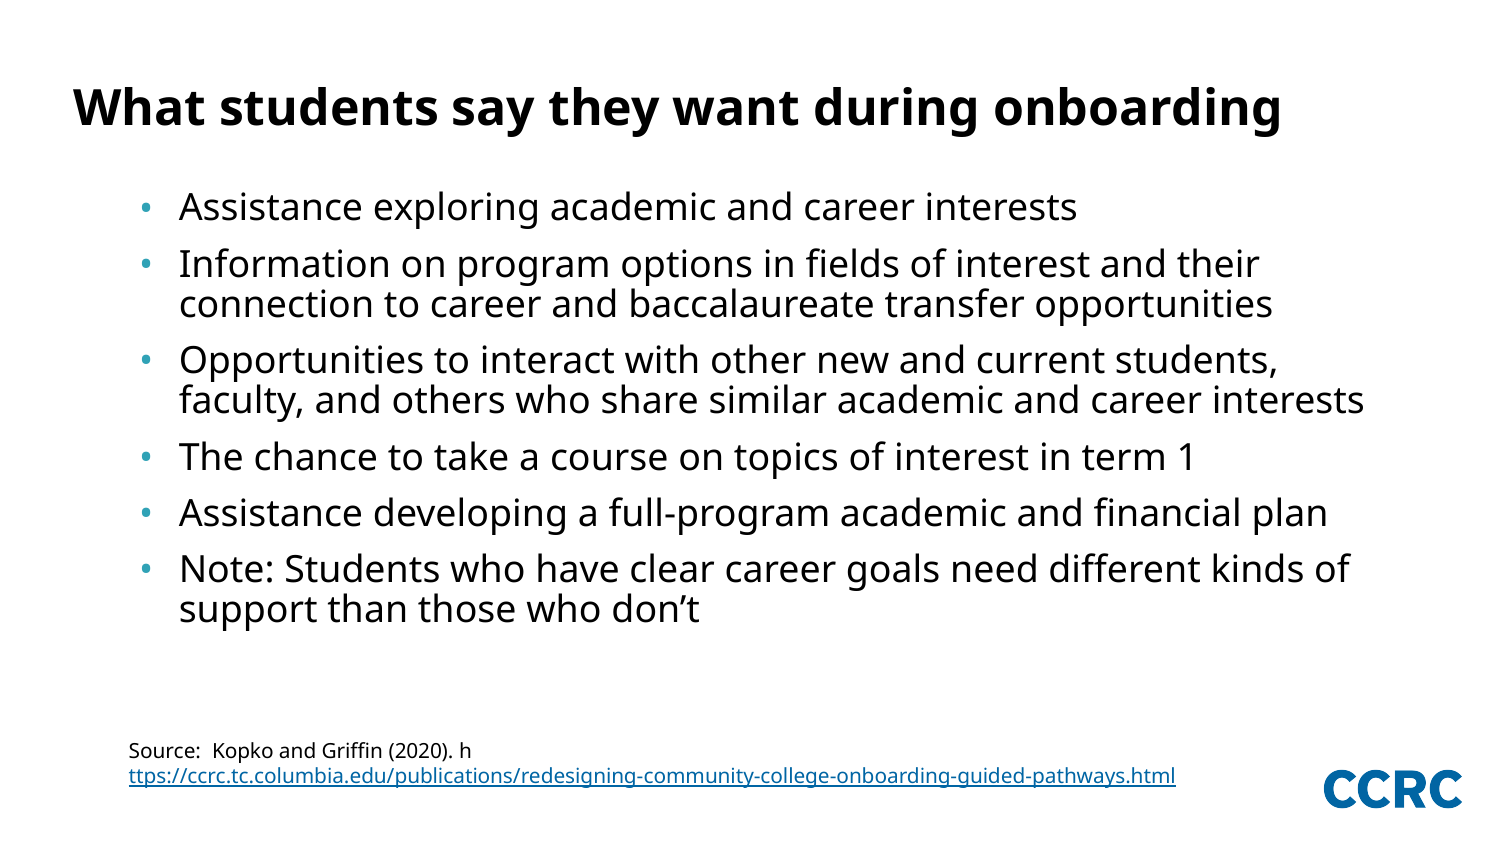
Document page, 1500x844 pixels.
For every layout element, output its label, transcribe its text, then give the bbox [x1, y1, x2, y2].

list Assistance exploring academic and career interests Information on program options in fields of interest and their connection to career and baccalaureate transfer opportunities Opportunities to interact with other new and current students, faculty, and others who share similar academic and career interests The chance to take a course on topics of interest in term 1 Assistance developing a full-program academic and financial plan Note: Students who have clear career goals need different kinds of support than those who don’t Source: Kopko and Griffin (2020). https://ccrc.tc.columbia.edu/publications/redesigning-community-college-onboarding-guided-pathways.html [107, 173, 1390, 671]
title What students say they want during onboarding [58, 66, 1340, 208]
picture [1321, 763, 1465, 815]
